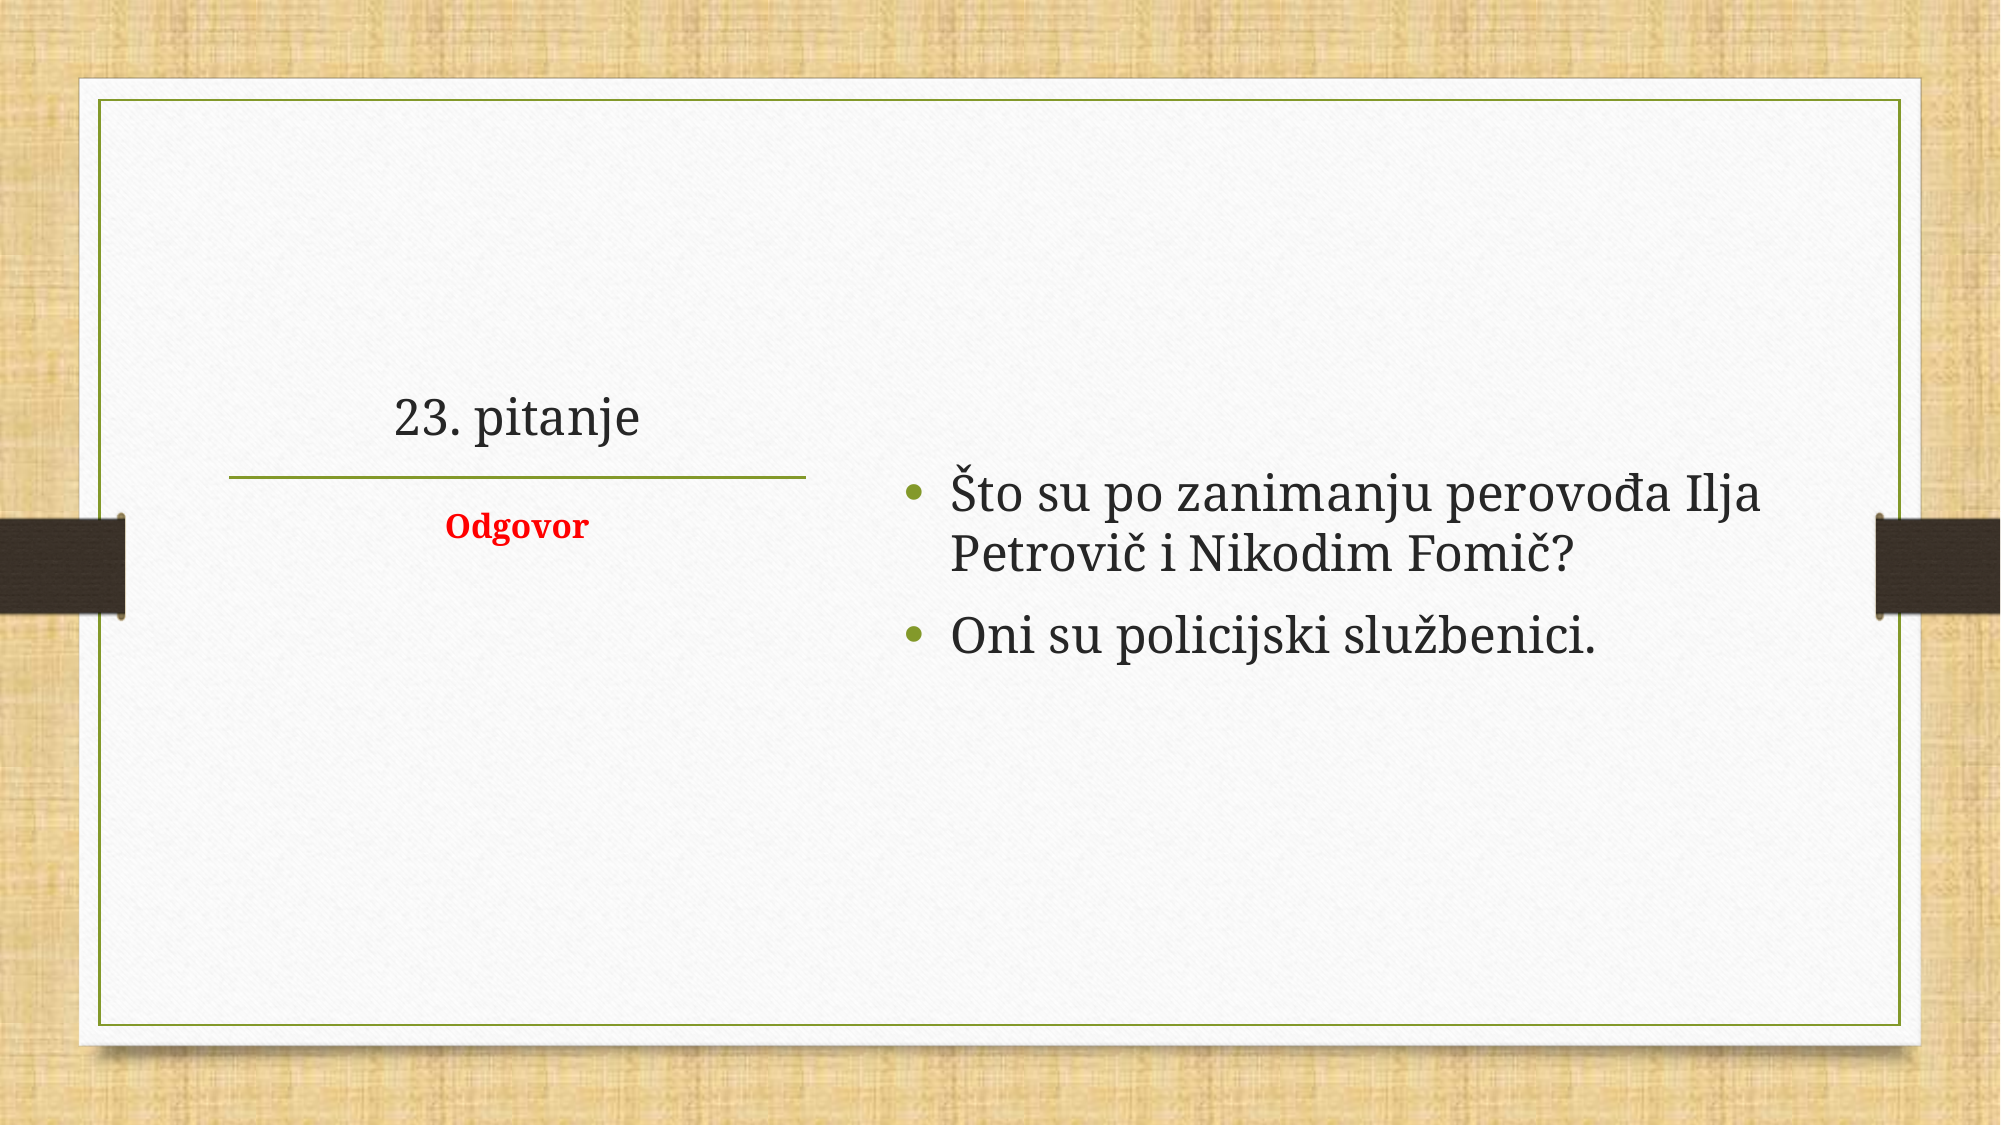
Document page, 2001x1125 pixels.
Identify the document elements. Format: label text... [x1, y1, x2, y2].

list Što su po zanimanju perovođa Ilja Petrovič i Nikodim Fomič? Oni su policijski službenici. [888, 161, 1787, 964]
list Odgovor [212, 497, 823, 898]
picture [0, 0, 2001, 1125]
title 23. pitanje [212, 227, 823, 453]
